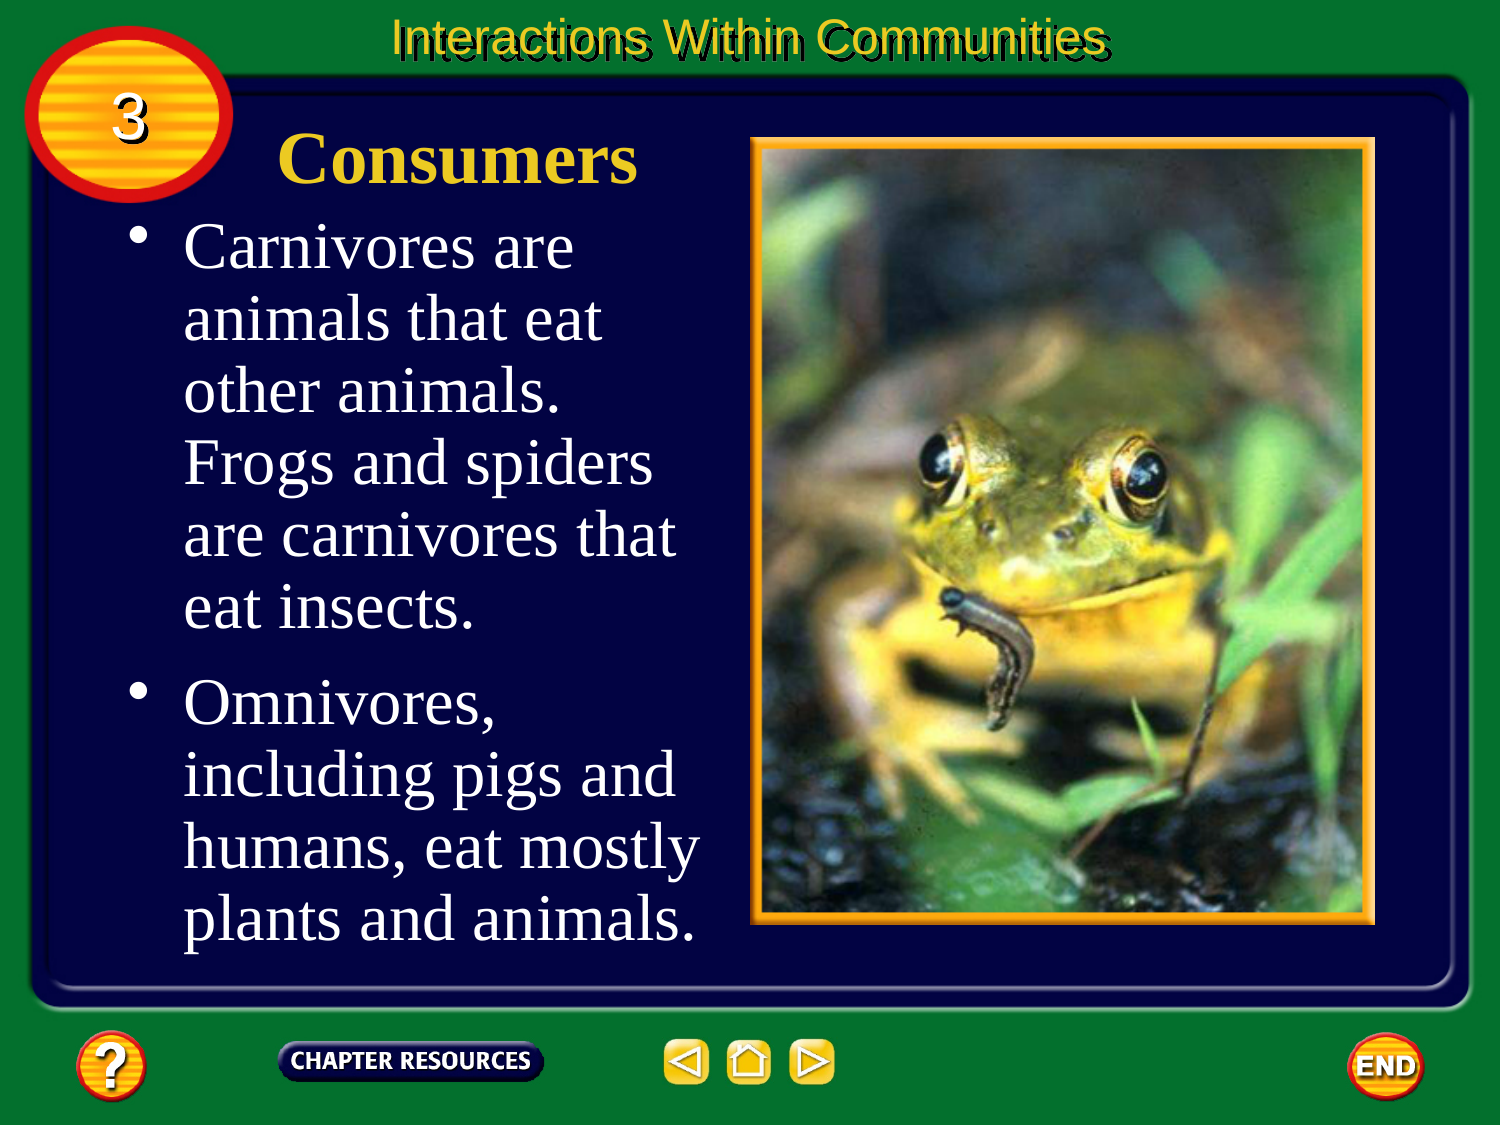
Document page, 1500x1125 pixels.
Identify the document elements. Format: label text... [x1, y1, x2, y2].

text_box Interactions Within Communities [375, 0, 1122, 73]
text_box Carnivores are animals that eat other animals. Frogs and spiders are carnivores that eat insects. [112, 203, 713, 650]
text_box Consumers [261, 110, 671, 207]
picture [0, 0, 1500, 1125]
text_box Omnivores, including pigs and humans, eat mostly plants and animals. [112, 659, 775, 963]
text_box 3 [95, 65, 163, 160]
